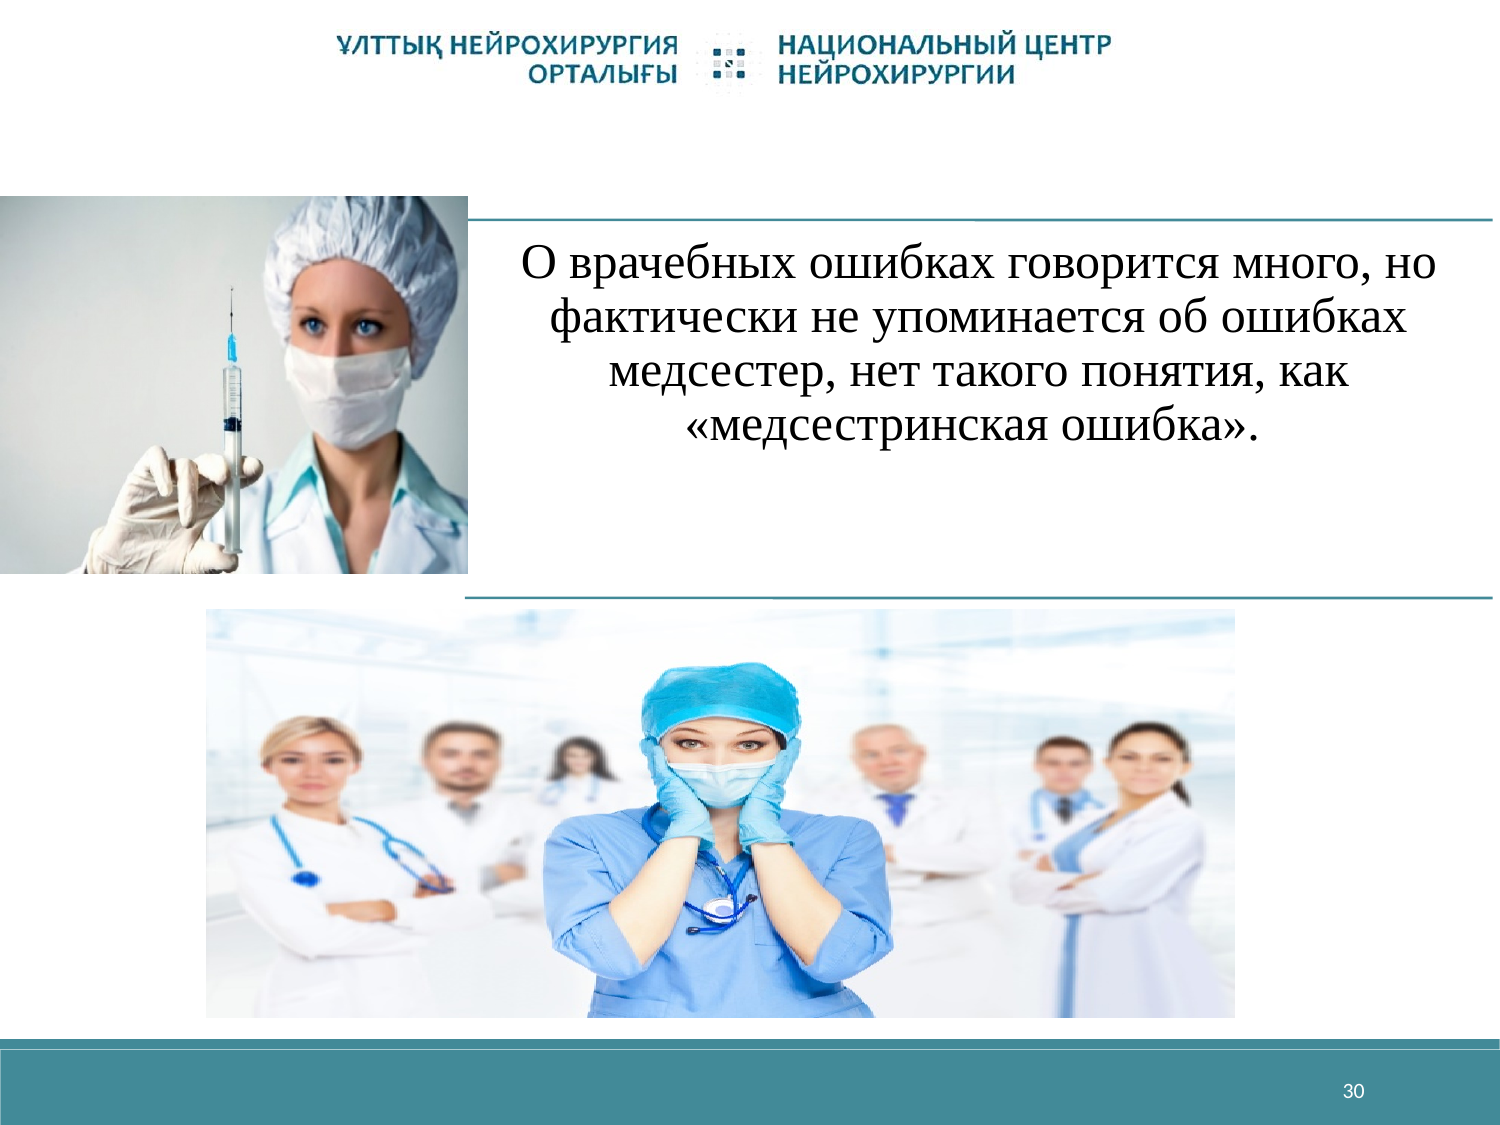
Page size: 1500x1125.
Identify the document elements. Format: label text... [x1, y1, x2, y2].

picture [206, 609, 1235, 1018]
slide_number 30 [1218, 1059, 1380, 1120]
picture [336, 28, 1117, 97]
picture [0, 195, 468, 575]
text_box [464, 219, 1494, 977]
